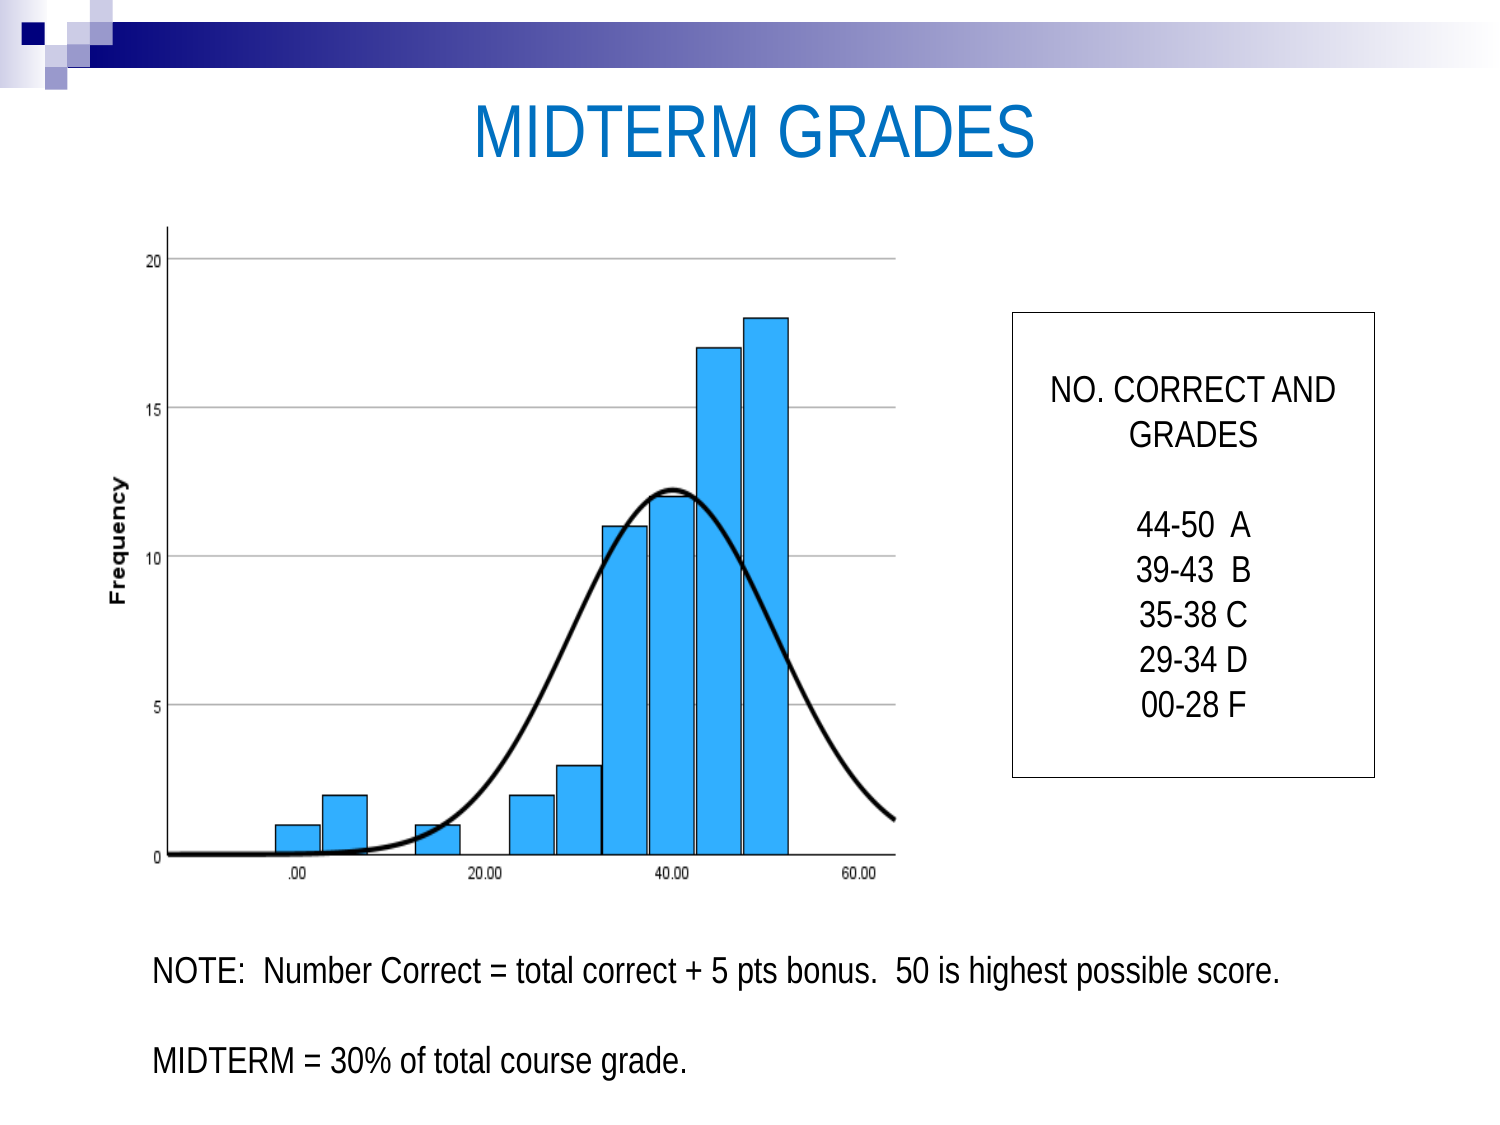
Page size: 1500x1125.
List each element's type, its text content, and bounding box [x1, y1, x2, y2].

text_box MIDTERM GRADES [80, 74, 1431, 180]
picture [83, 224, 901, 901]
text_box NOTE: Number Correct = total correct + 5 pts bonus. 50 is highest possible score. MIDTERM = 30% of total course grade. [137, 938, 1417, 1089]
text_box NO. CORRECT AND GRADES 44-50 A 39-43 B 35-38 C 29-34 D 00-28 F [1012, 312, 1375, 778]
